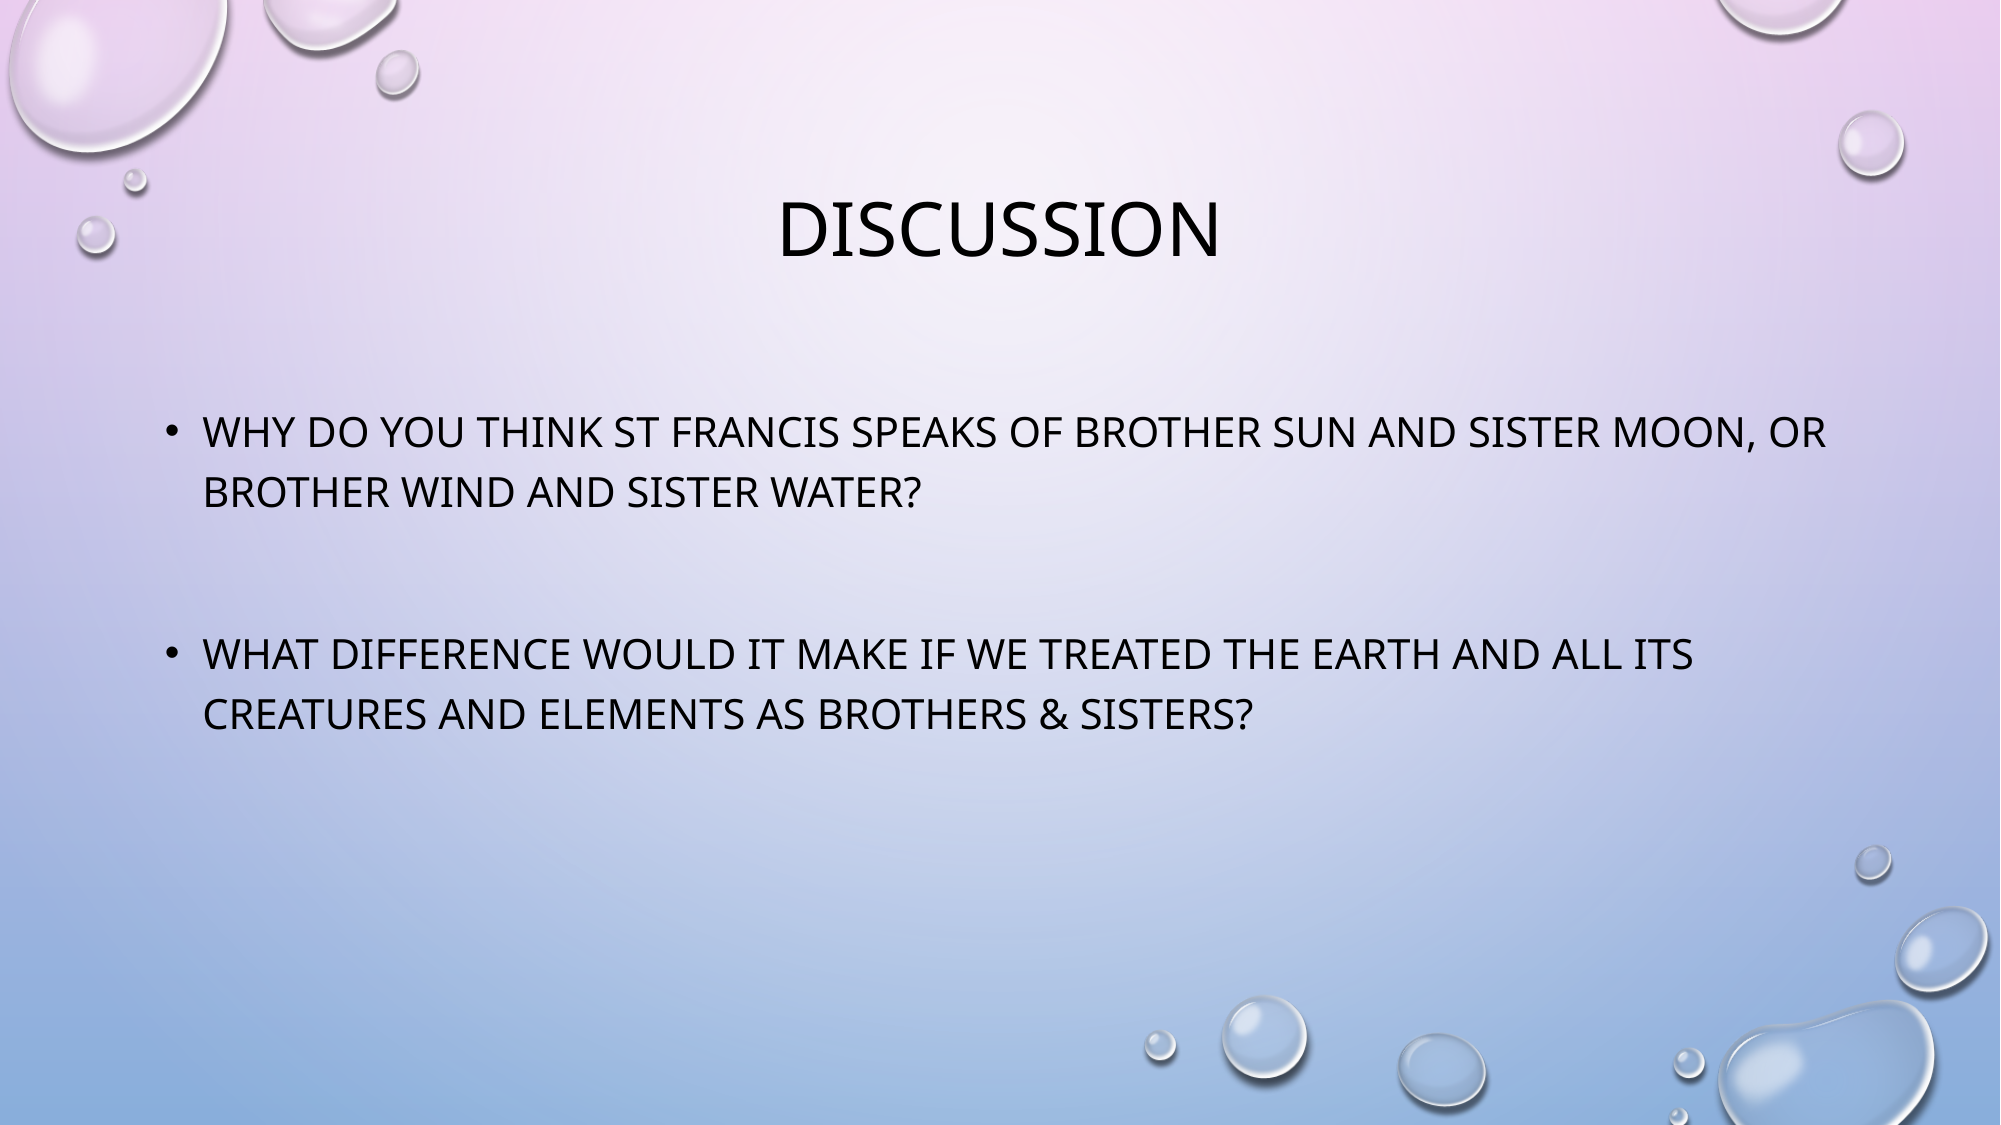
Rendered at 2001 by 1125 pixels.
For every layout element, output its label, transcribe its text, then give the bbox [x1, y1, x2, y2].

list Why do you think St Francis speaks of Brother sun and Sister moon, or Brother wind and sister water? What difference would it make if we treated the earth and all its creatures and elements as brothers & Sisters? [149, 388, 1850, 950]
title Discussion [149, 101, 1851, 364]
picture [0, 0, 2000, 1125]
